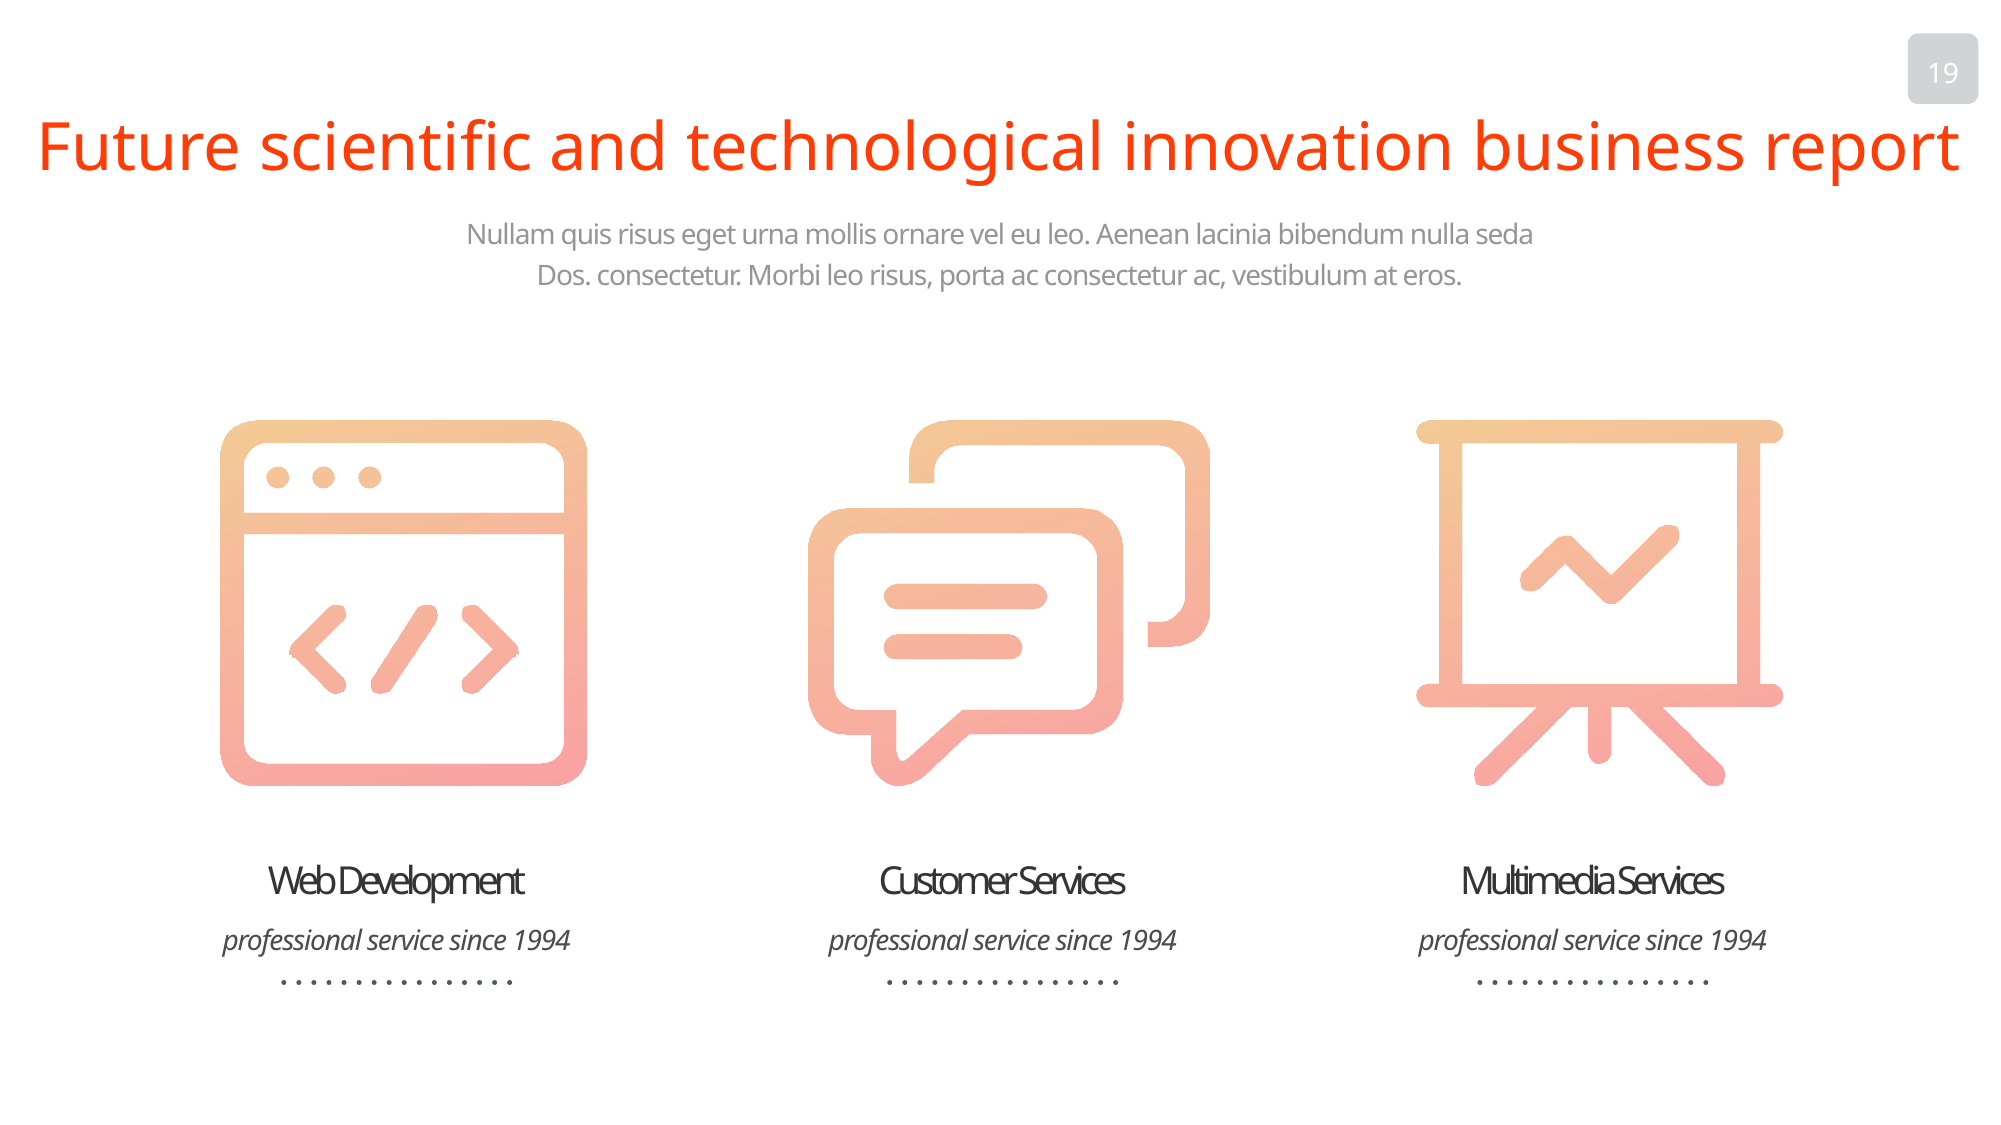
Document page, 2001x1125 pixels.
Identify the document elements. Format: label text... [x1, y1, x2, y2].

text_box [1416, 421, 1783, 786]
text_box Future scientific and technological innovation business report [30, 97, 1970, 190]
text_box [220, 421, 587, 786]
text_box professional service since 1994 [1399, 909, 1787, 962]
text_box Web Development [203, 855, 591, 909]
text_box professional service since 1994 [808, 909, 1197, 962]
text_box Nullam quis risus eget urna mollis ornare vel eu leo. Aenean lacinia bibendum nulla seda Dos. consectetur. Morbi leo risus, porta ac consectetur ac, vestibulum at eros. [432, 203, 1568, 297]
text_box Multimedia Services [1399, 855, 1787, 909]
text_box [909, 421, 1210, 647]
slide_number 19 [1914, 43, 1973, 102]
text_box professional service since 1994 [203, 909, 591, 962]
text_box [808, 508, 1122, 786]
text_box Customer Services [808, 855, 1197, 909]
